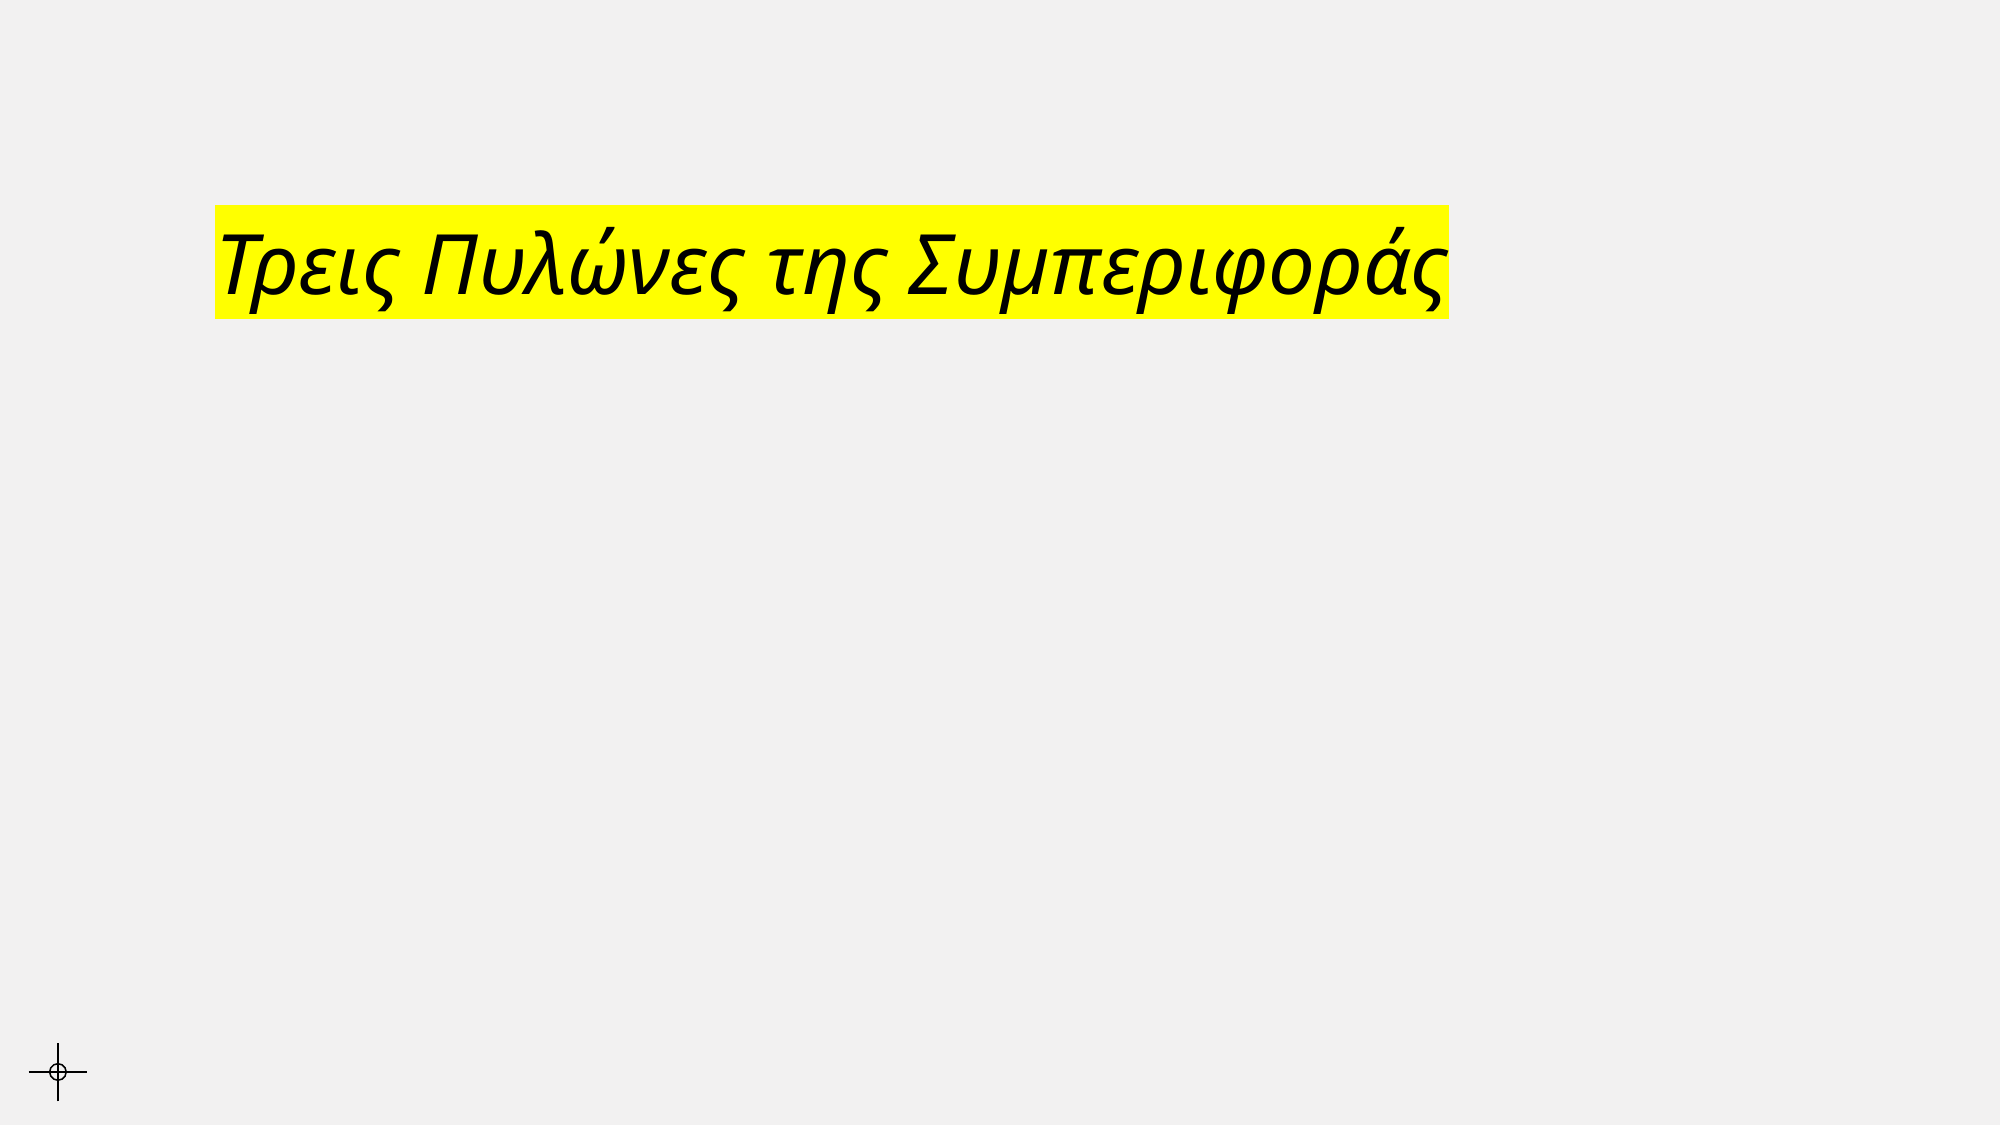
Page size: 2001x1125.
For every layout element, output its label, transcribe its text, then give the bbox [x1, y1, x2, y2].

title Τρεις Πυλώνες της Συμπεριφοράς [200, 59, 1758, 319]
